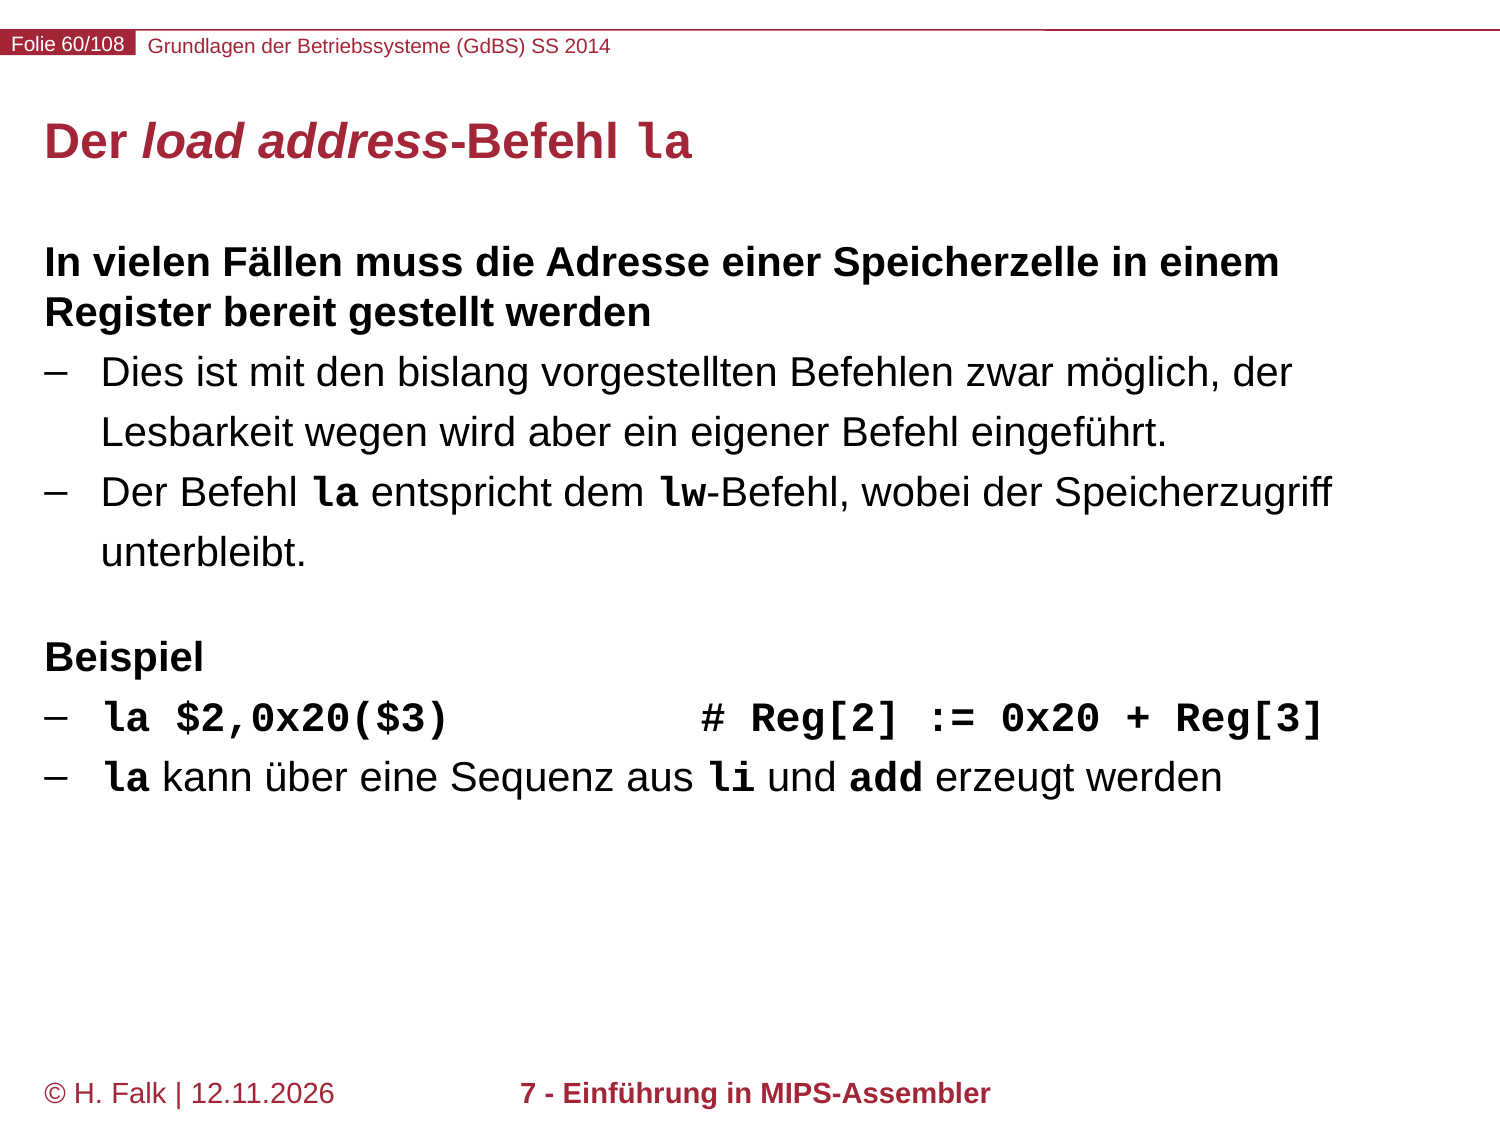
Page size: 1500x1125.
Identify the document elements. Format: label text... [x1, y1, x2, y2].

list In vielen Fällen muss die Adresse einer Speicherzelle in einem Register bereit gestellt werden Dies ist mit den bislang vorgestellten Befehlen zwar möglich, der Lesbarkeit wegen wird aber ein eigener Befehl eingeführt. Der Befehl la entspricht dem lw-Befehl, wobei der Speicherzugriff unterbleibt. Beispiel la $2,0x20($3) # Reg[2] := 0x20 + Reg[3] la kann über eine Sequenz aus li und add erzeugt werden [29, 227, 1471, 1047]
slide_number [29, 1066, 301, 1125]
title Der load address-Befehl la [29, 90, 1471, 198]
footer 7 - Einführung in MIPS-Assembler [301, 1066, 1211, 1125]
